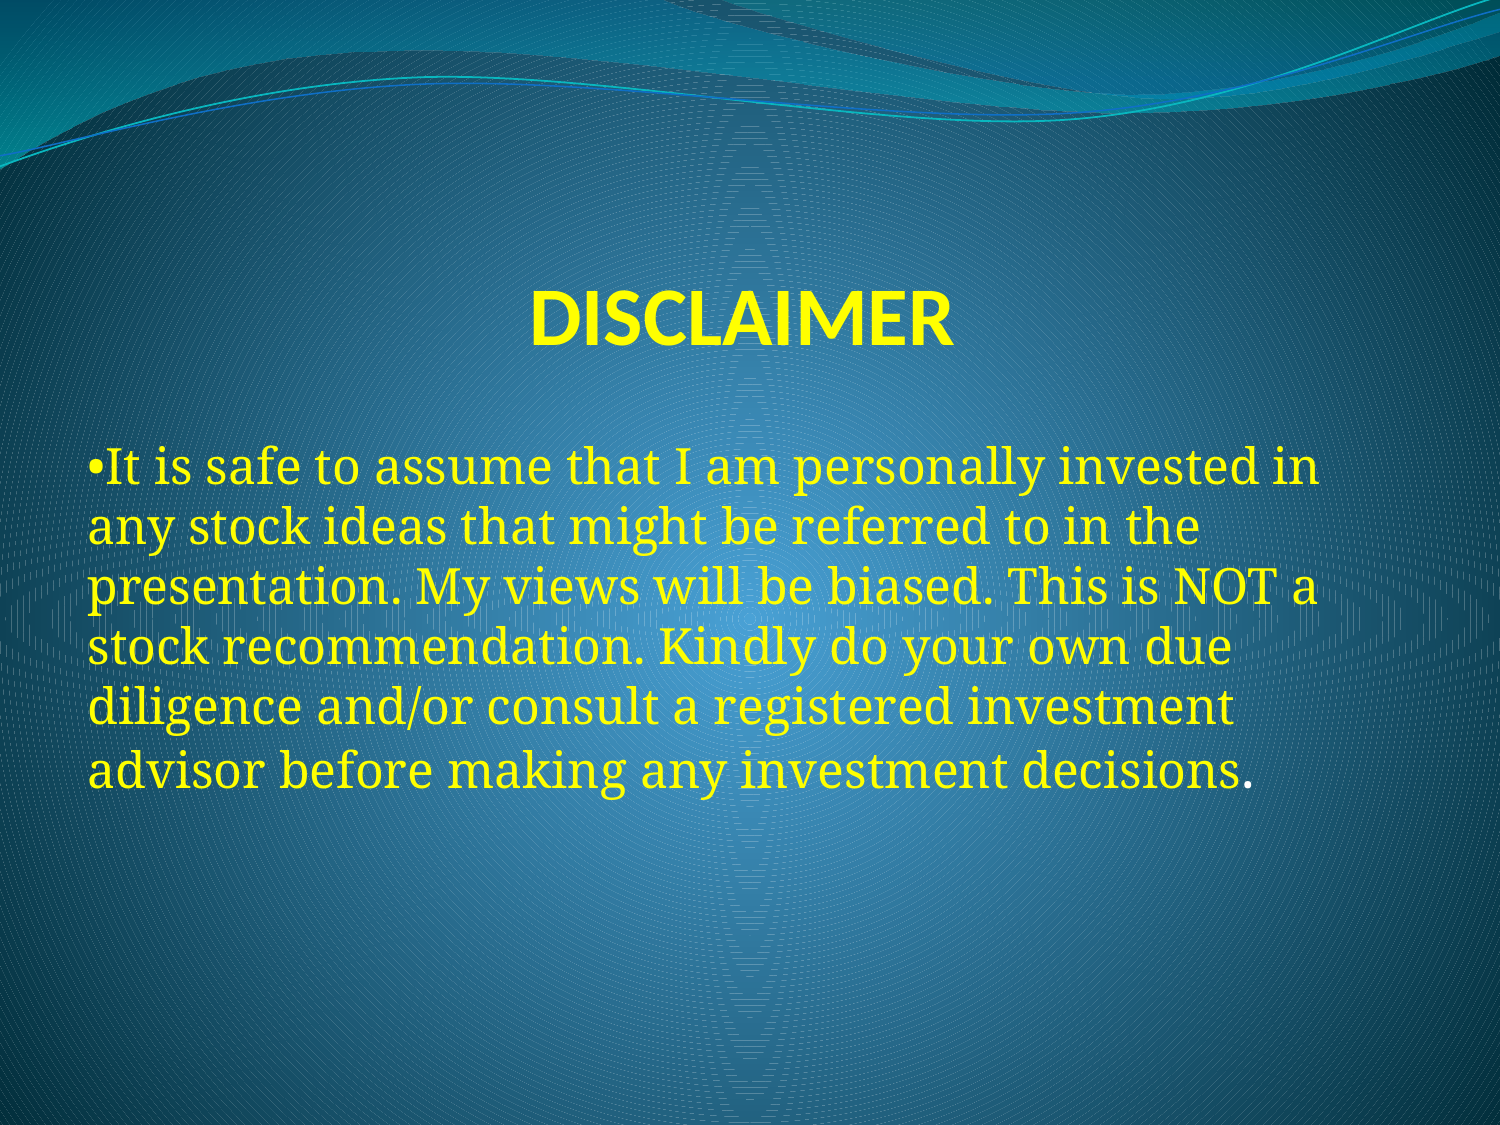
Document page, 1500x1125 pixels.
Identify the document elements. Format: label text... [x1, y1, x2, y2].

subtitle •It is safe to assume that I am personally invested in any stock ideas that might be referred to in the presentation. My views will be biased. This is NOT a stock recommendation. Kindly do your own due diligence and/or consult a registered investment advisor before making any investment decisions. [87, 427, 1376, 1075]
title DISCLAIMER [99, 174, 1388, 363]
